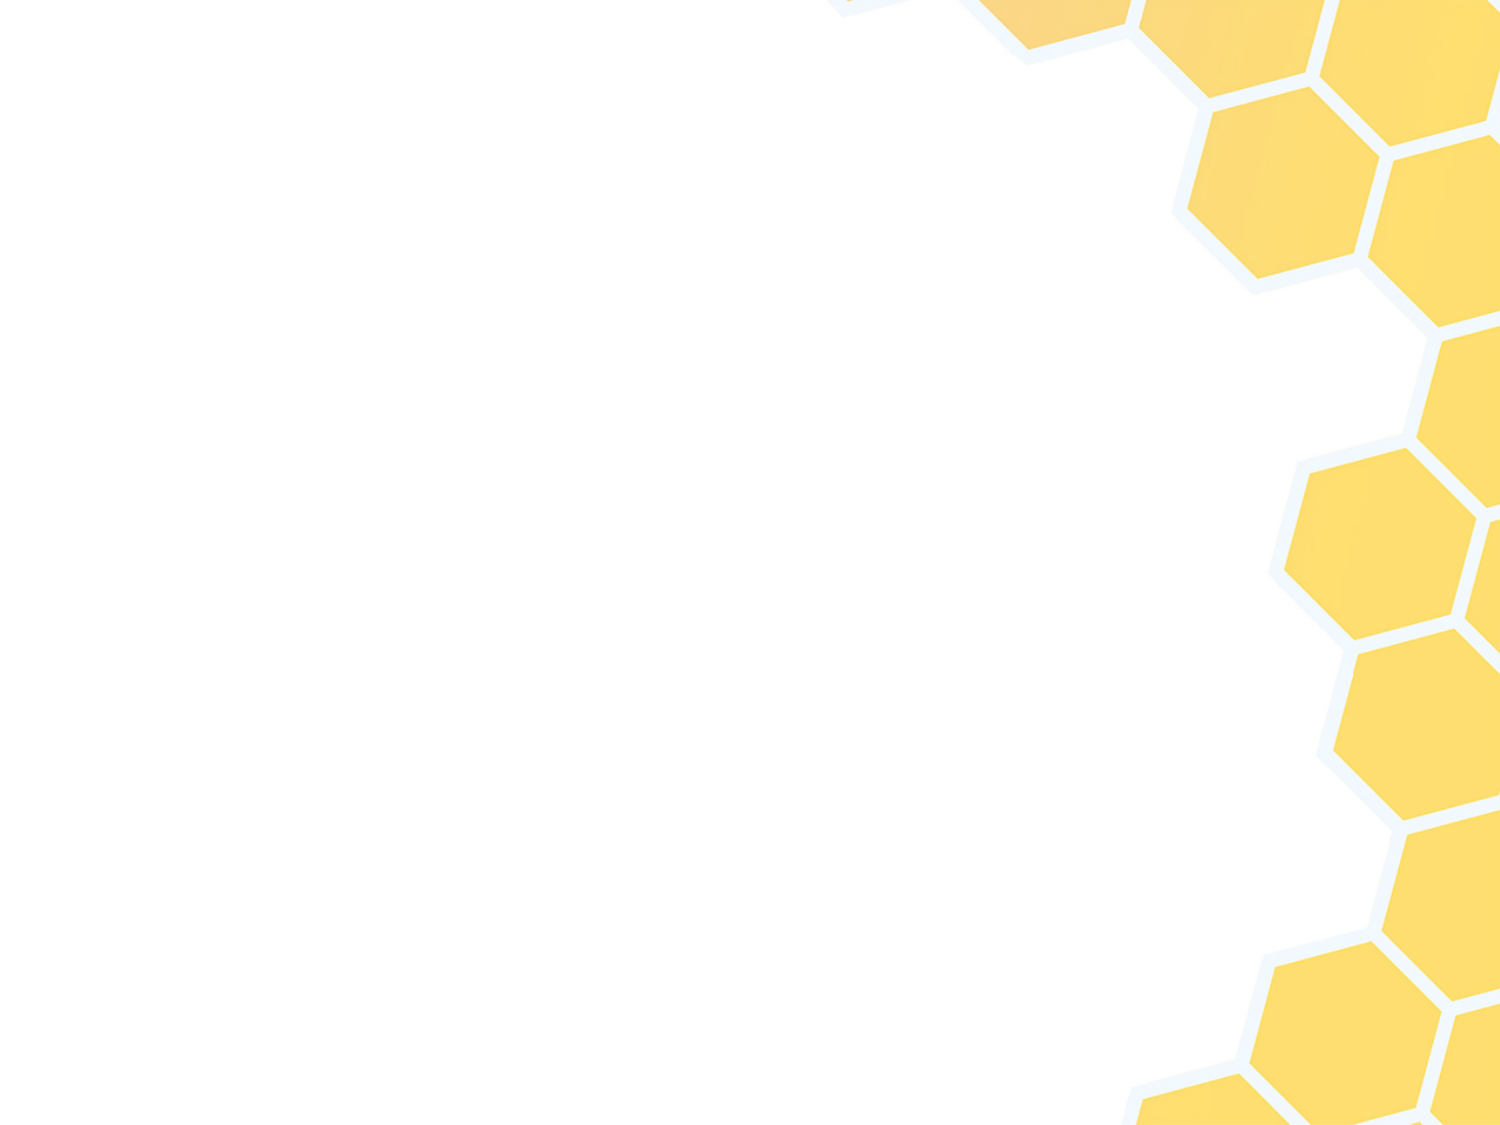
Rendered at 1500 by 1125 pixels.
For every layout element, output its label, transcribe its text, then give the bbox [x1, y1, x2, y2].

text_box Figure-it-out Dude [0, 0, 1500, 1125]
